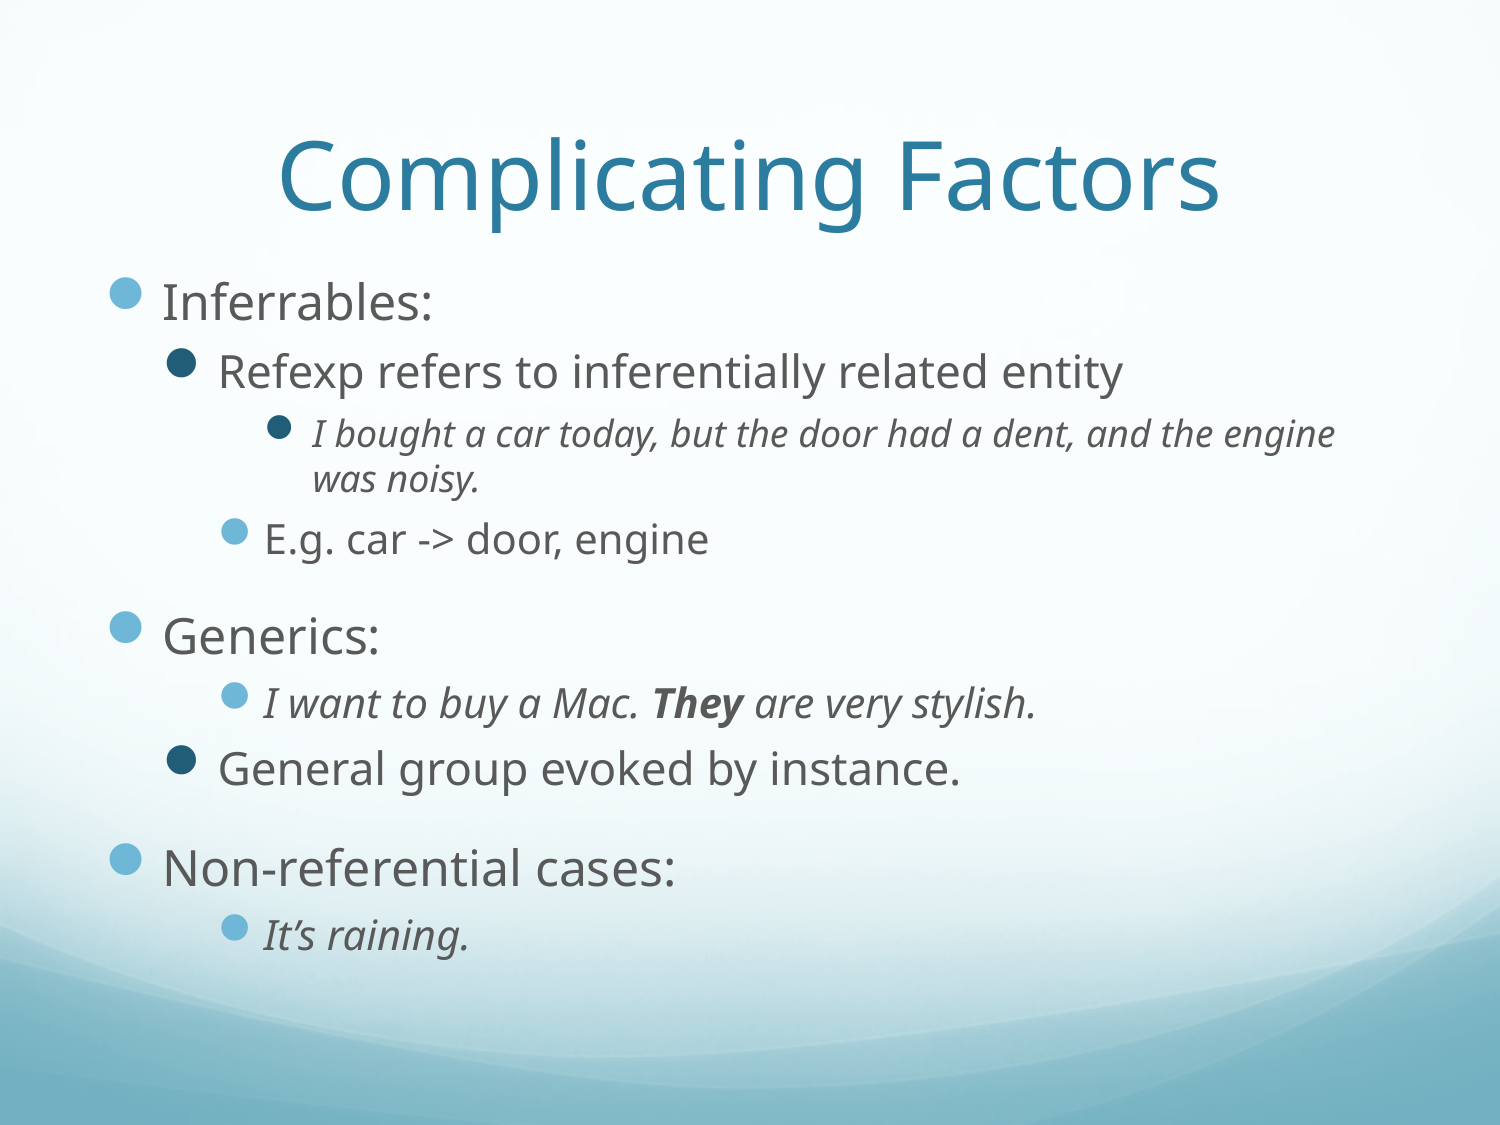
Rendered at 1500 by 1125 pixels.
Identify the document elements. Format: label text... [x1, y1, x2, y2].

list Inferrables: Refexp refers to inferentially related entity I bought a car today, but the door had a dent, and the engine was noisy. E.g. car -> door, engine Generics: I want to buy a Mac. They are very stylish. General group evoked by instance. Non-referential cases: It’s raining. [90, 262, 1410, 975]
title Complicating Factors [90, 17, 1410, 237]
